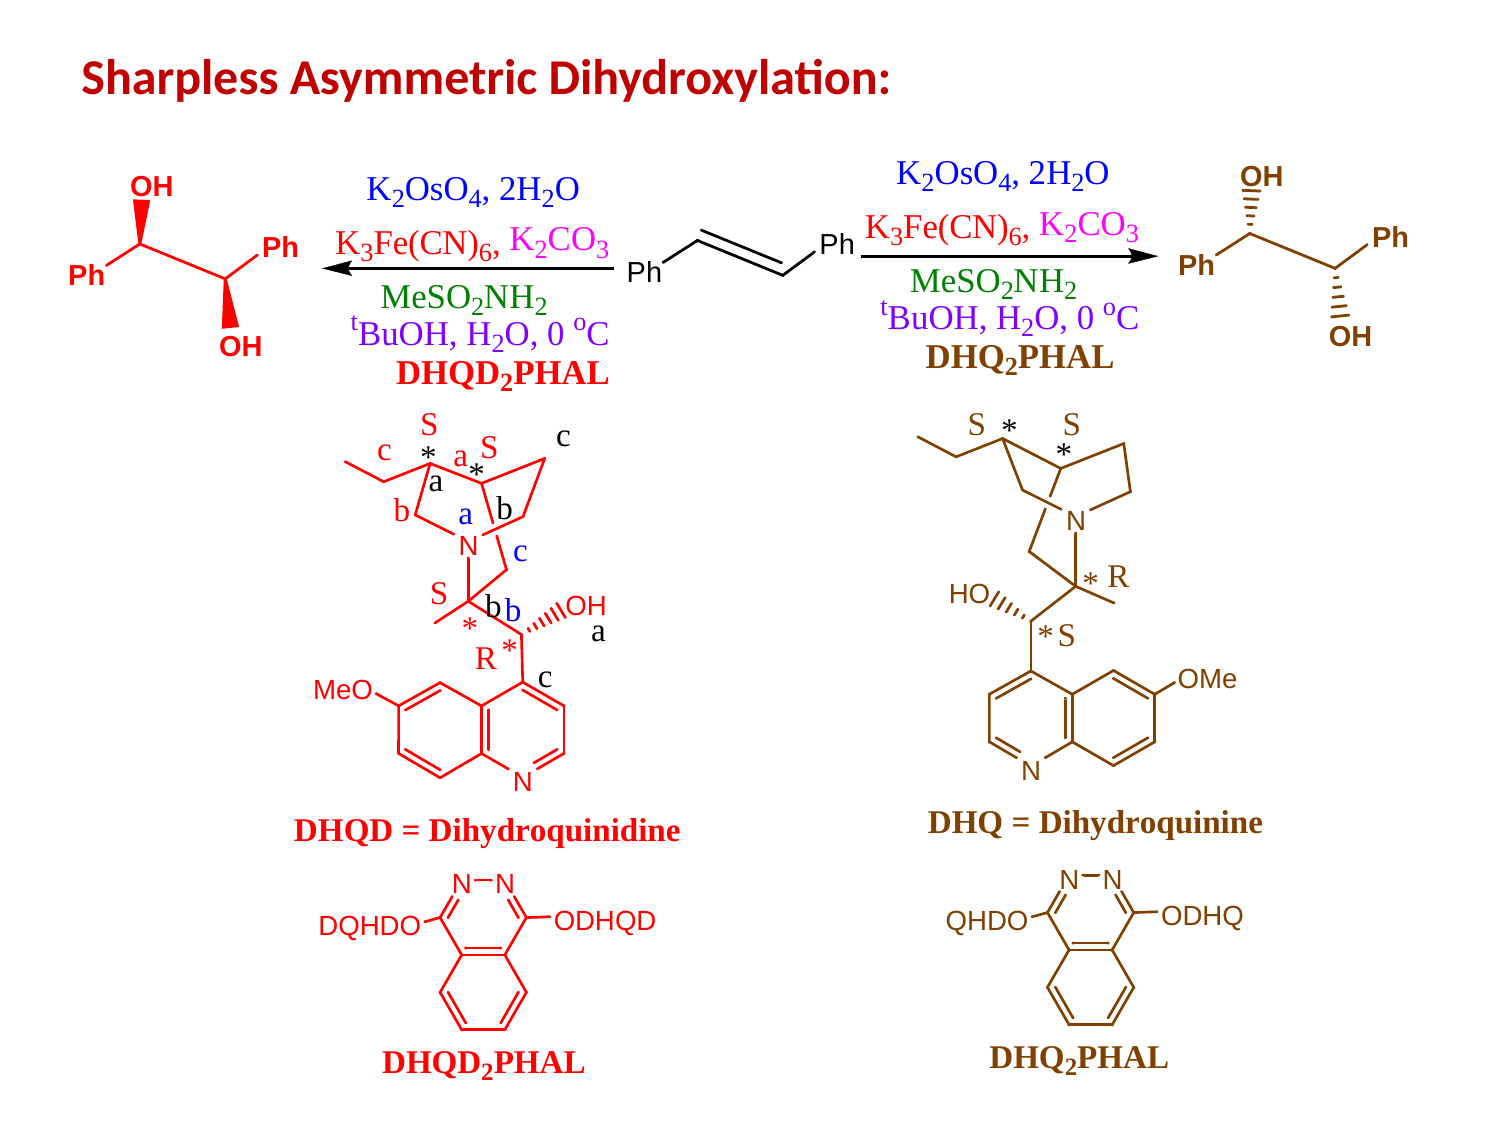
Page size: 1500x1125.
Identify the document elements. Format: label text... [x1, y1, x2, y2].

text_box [62, 149, 1420, 403]
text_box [288, 399, 1272, 1091]
text_box Sharpless Asymmetric Dihydroxylation: [66, 37, 907, 113]
